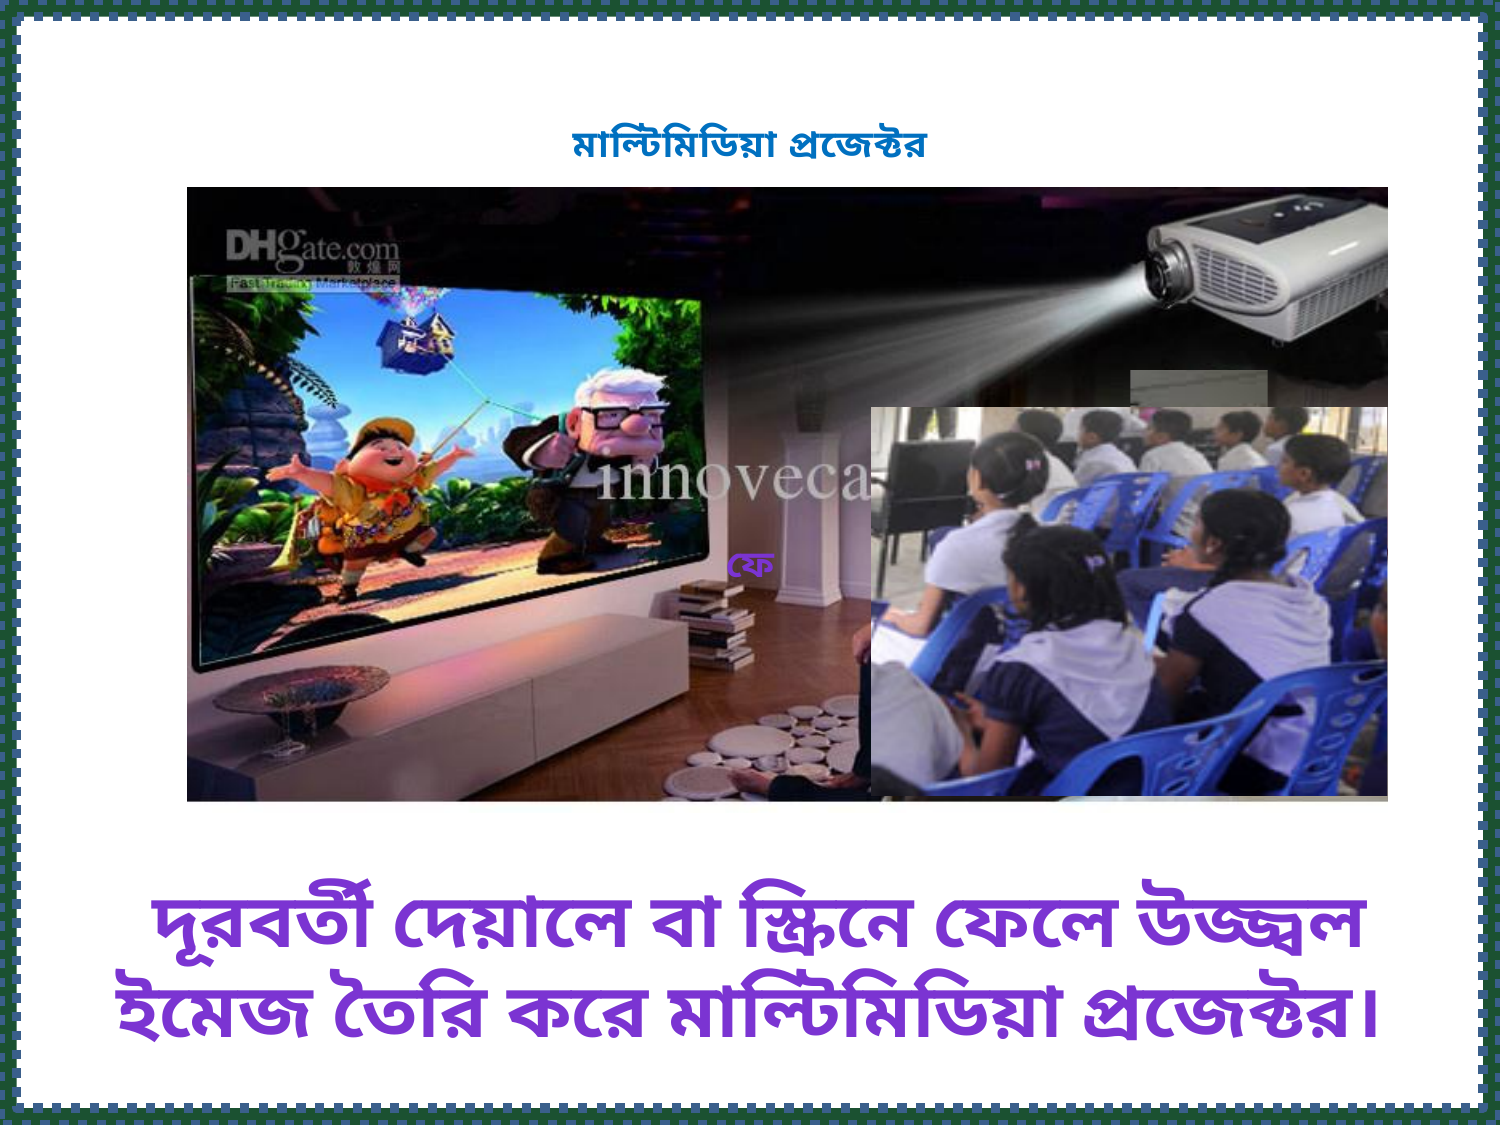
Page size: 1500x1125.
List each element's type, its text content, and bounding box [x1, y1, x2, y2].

text_box মাল্টিমিডিয়া প্রজেক্টর [557, 112, 943, 173]
text_box ‍দূরবর্তী দেয়ালে বা স্ক্রিনে ফেলে উজ্জ্বল ইমেজ তৈরি করে মাল্টিমিডিয়া প্রজেক্টর। [24, 865, 1475, 1061]
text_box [187, 187, 1388, 813]
